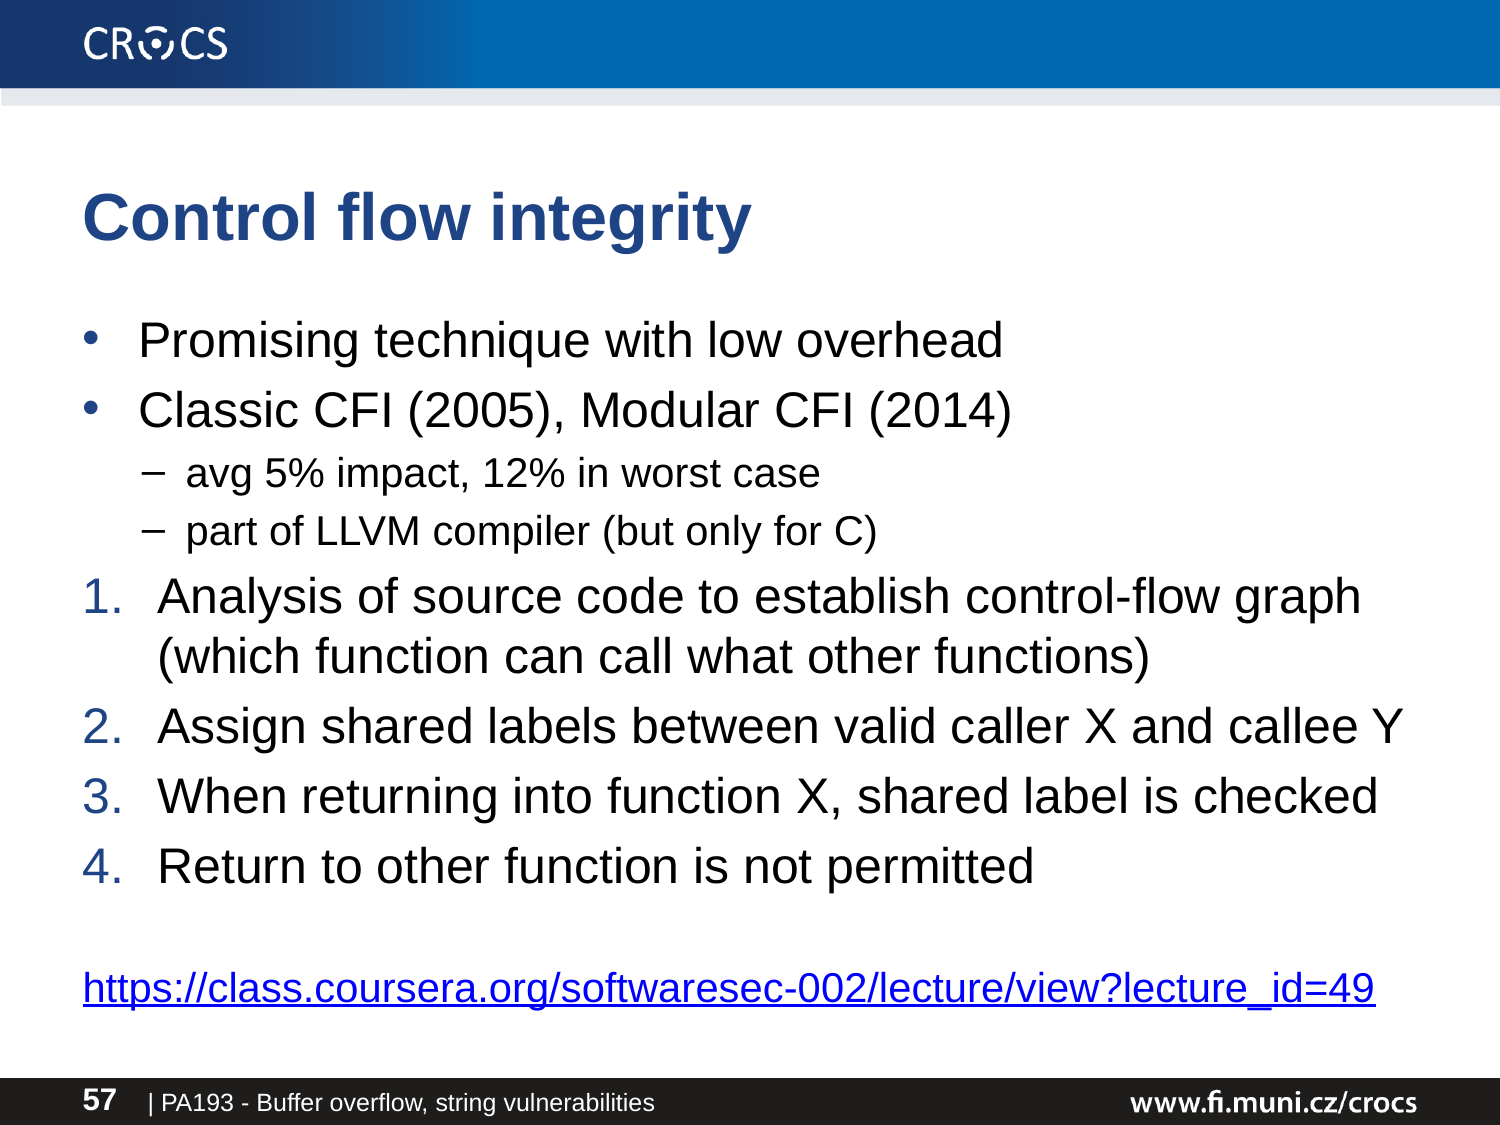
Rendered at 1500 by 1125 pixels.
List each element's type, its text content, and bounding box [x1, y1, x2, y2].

picture [0, 0, 1500, 1125]
footer | PA193 - Buffer overflow, string vulnerabilities [147, 1078, 987, 1125]
list Promising technique with low overhead Classic CFI (2005), Modular CFI (2014) avg 5% impact, 12% in worst case part of LLVM compiler (but only for C) Analysis of source code to establish control-flow graph (which function can call what other functions) Assign shared labels between valid caller X and callee Y When returning into function X, shared label is checked Return to other function is not permitted https://class.coursera.org/softwaresec-002/lecture/view?lecture_id=49 [82, 306, 1433, 988]
slide_number 57 [82, 1078, 147, 1125]
title Control flow integrity [82, 148, 1433, 280]
